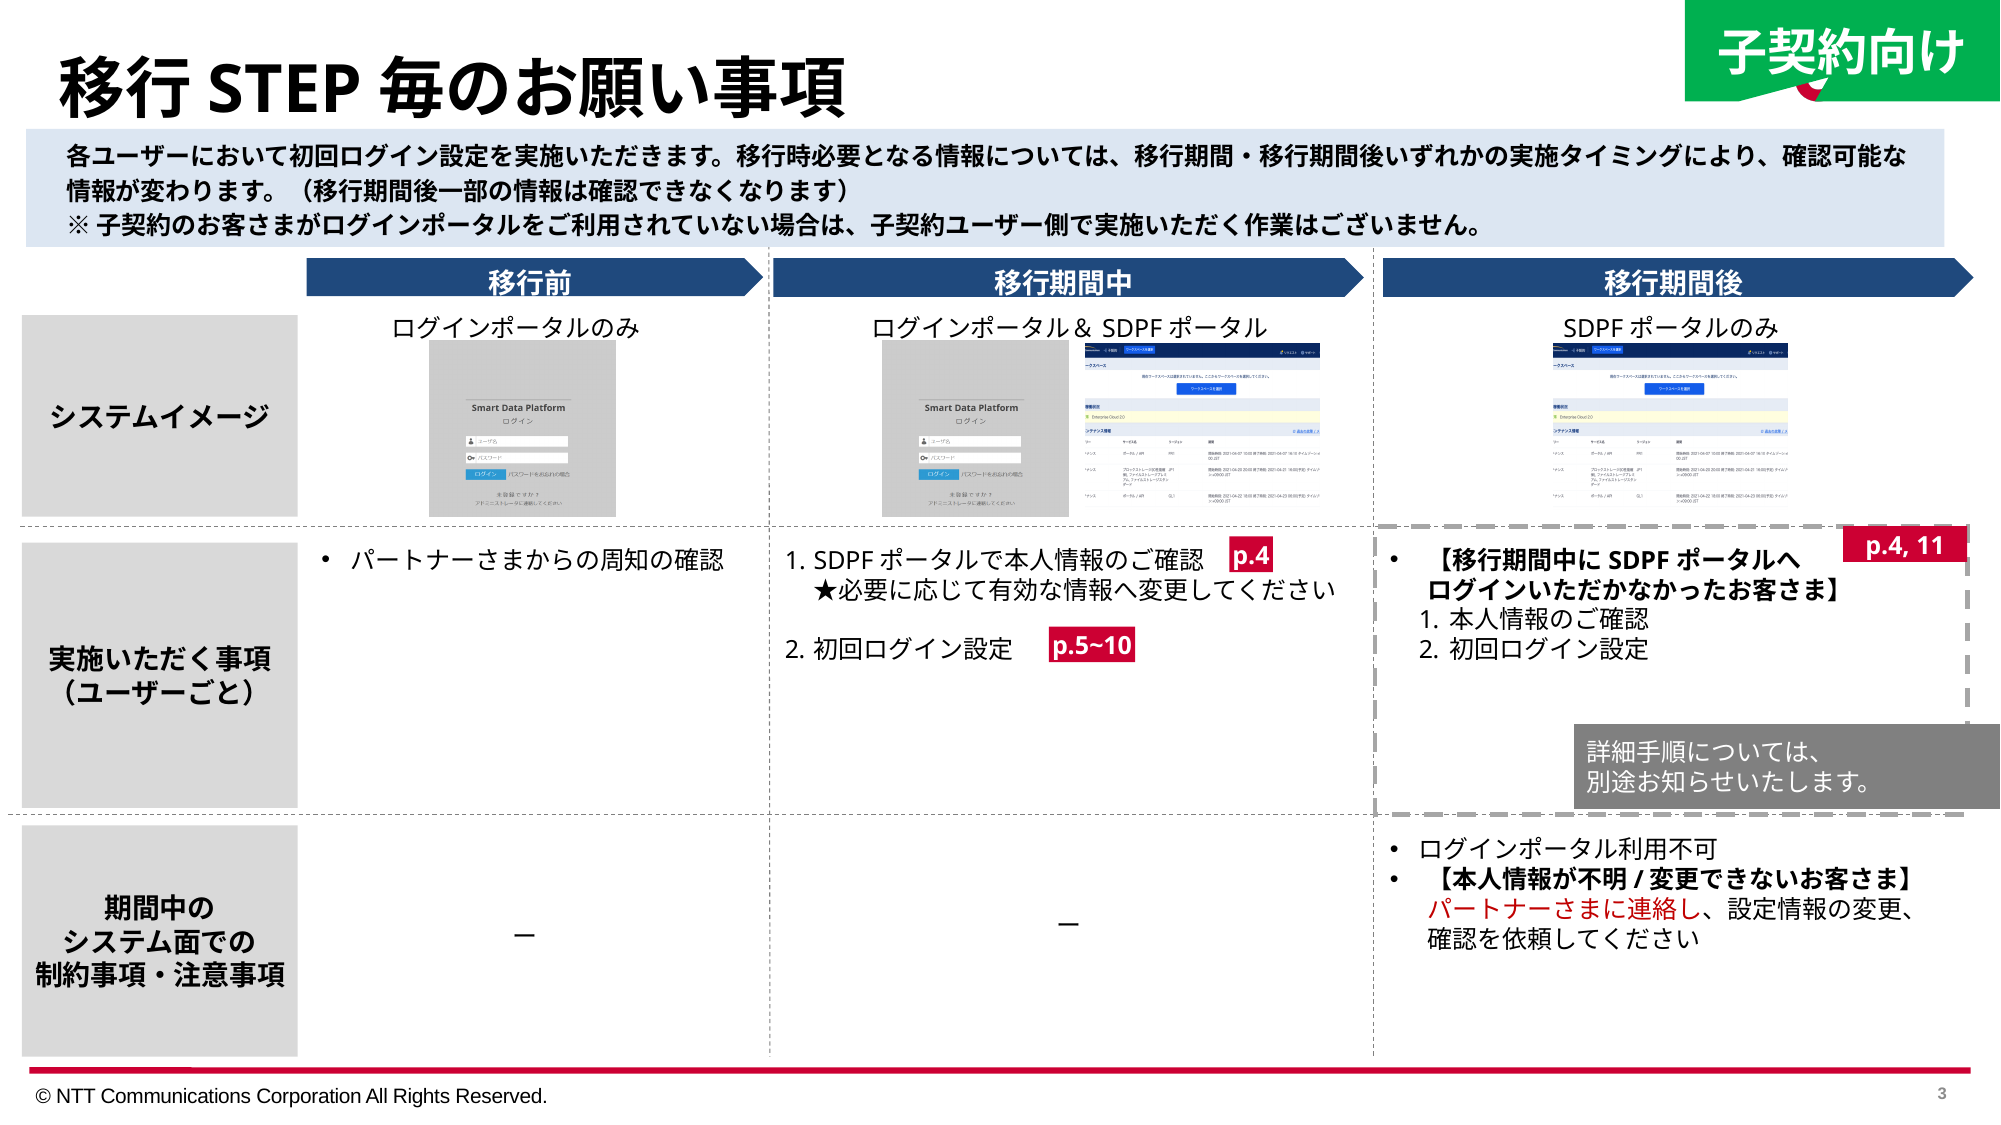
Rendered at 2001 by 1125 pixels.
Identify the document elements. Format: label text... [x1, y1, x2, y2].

text_box 子契約向け [1684, 0, 2000, 102]
text_box システムイメージ [21, 315, 298, 517]
text_box ログインポータルのみ [293, 304, 739, 350]
text_box 移行前 [305, 256, 765, 298]
text_box ログインポータル利用不可 【本人情報が不明/変更できないお客さま】パートナーさまに連絡し、設定情報の変更、確認を依頼してください [1375, 826, 1966, 961]
text_box 移行期間後 [1382, 257, 1976, 298]
picture [1553, 343, 1788, 510]
text_box [1375, 527, 1968, 815]
text_box 移行期間中 [772, 257, 1366, 298]
text_box ログインポータル＆SDPFポータル [794, 304, 1346, 350]
picture [429, 340, 616, 517]
title 移行STEP毎のお願い事項 [43, 42, 1769, 112]
text_box ー [856, 902, 1281, 947]
text_box SDPFポータルのみ [1449, 304, 1894, 350]
text_box p.4 [1228, 535, 1274, 573]
text_box 各ユーザーにおいて初回ログイン設定を実施いただきます。移行時必要となる情報については、移行期間・移行期間後いずれかの実施タイミングにより、確認可能な情報が変わります。（移行期間後一部の情報は確認できなくなります） ※子契約のお客さまがログインポータルをご利用されていない場合は、子契約ユーザー側で実施いただく作業はございません。 [26, 128, 1945, 247]
picture [882, 340, 1069, 517]
picture [1085, 343, 1320, 510]
text_box SDPFポータルで本人情報のご確認 ★必要に応じて有効な情報へ変更してください 初回ログイン設定 [770, 536, 1366, 807]
text_box ー [312, 912, 738, 958]
text_box 期間中の システム面での 制約事項・注意事項 [21, 825, 298, 1057]
text_box p.4, 11 [1842, 527, 1968, 563]
text_box 詳細手順については、 別途お知らせいたします。 [1574, 724, 2000, 809]
text_box p.5~10 [1048, 625, 1136, 663]
text_box 実施いただく事項 （ユーザーごと） [21, 542, 298, 808]
text_box パートナーさまからの周知の確認 [306, 536, 760, 582]
picture [1794, 79, 1827, 102]
